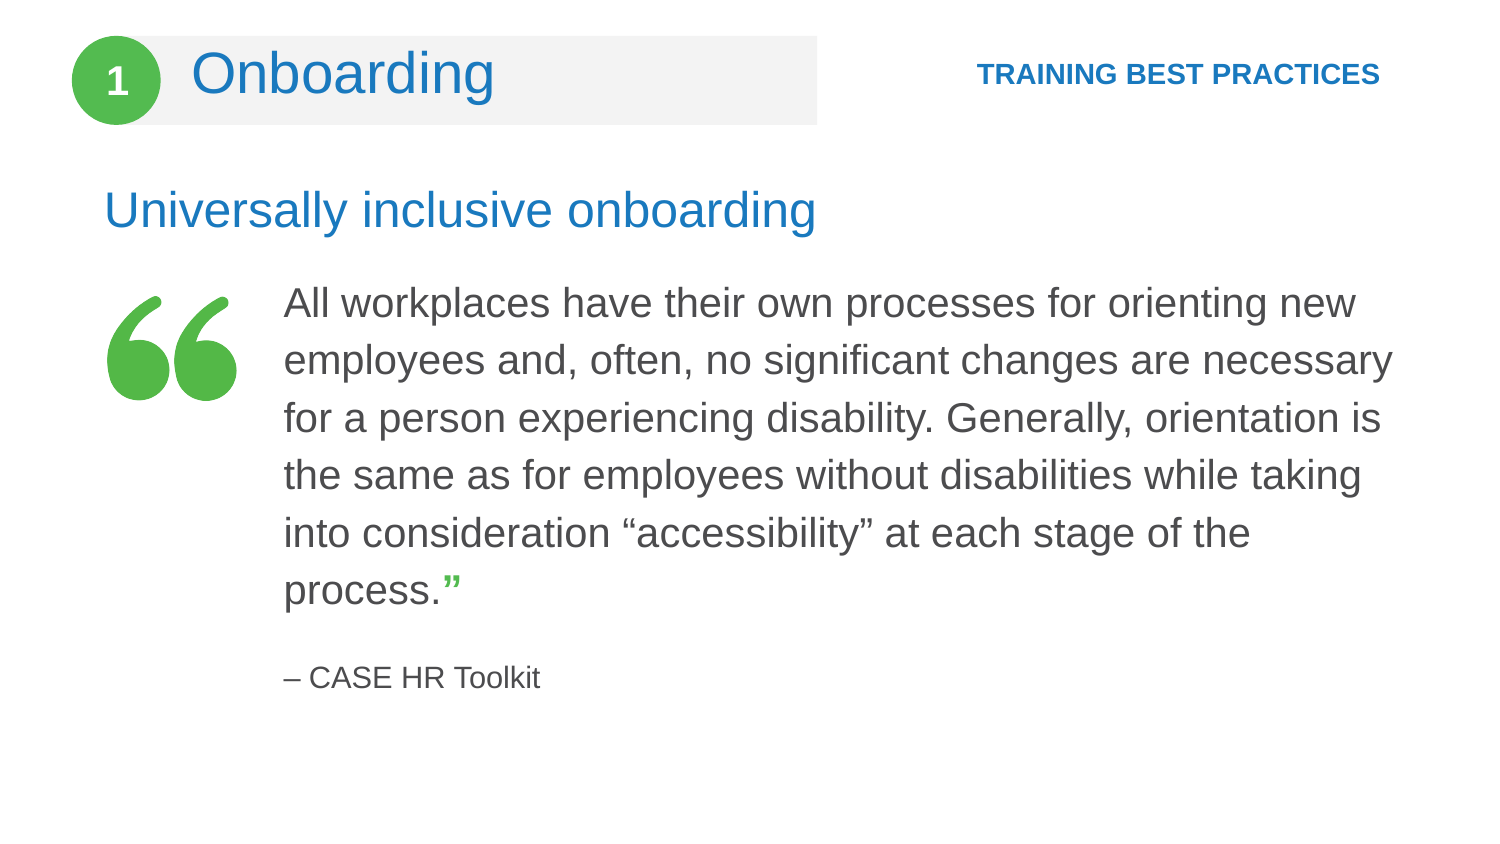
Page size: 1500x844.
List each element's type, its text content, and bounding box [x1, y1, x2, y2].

subtitle 1 [77, 52, 159, 98]
subtitle All workplaces have their own processes for orienting new employees and, often, no significant changes are necessary for a person experiencing disability. Generally, orientation is the same as for employees without disabilities while taking into consideration “accessibility” at each stage of the process.” – CASE HR Toolkit [268, 260, 1424, 692]
subtitle TRAINING BEST PRACTICES [898, 48, 1396, 94]
picture [98, 274, 246, 423]
text_box [1116, 52, 1472, 146]
subtitle Onboarding [176, 30, 753, 120]
title Universally inclusive onboarding [89, 176, 1402, 293]
